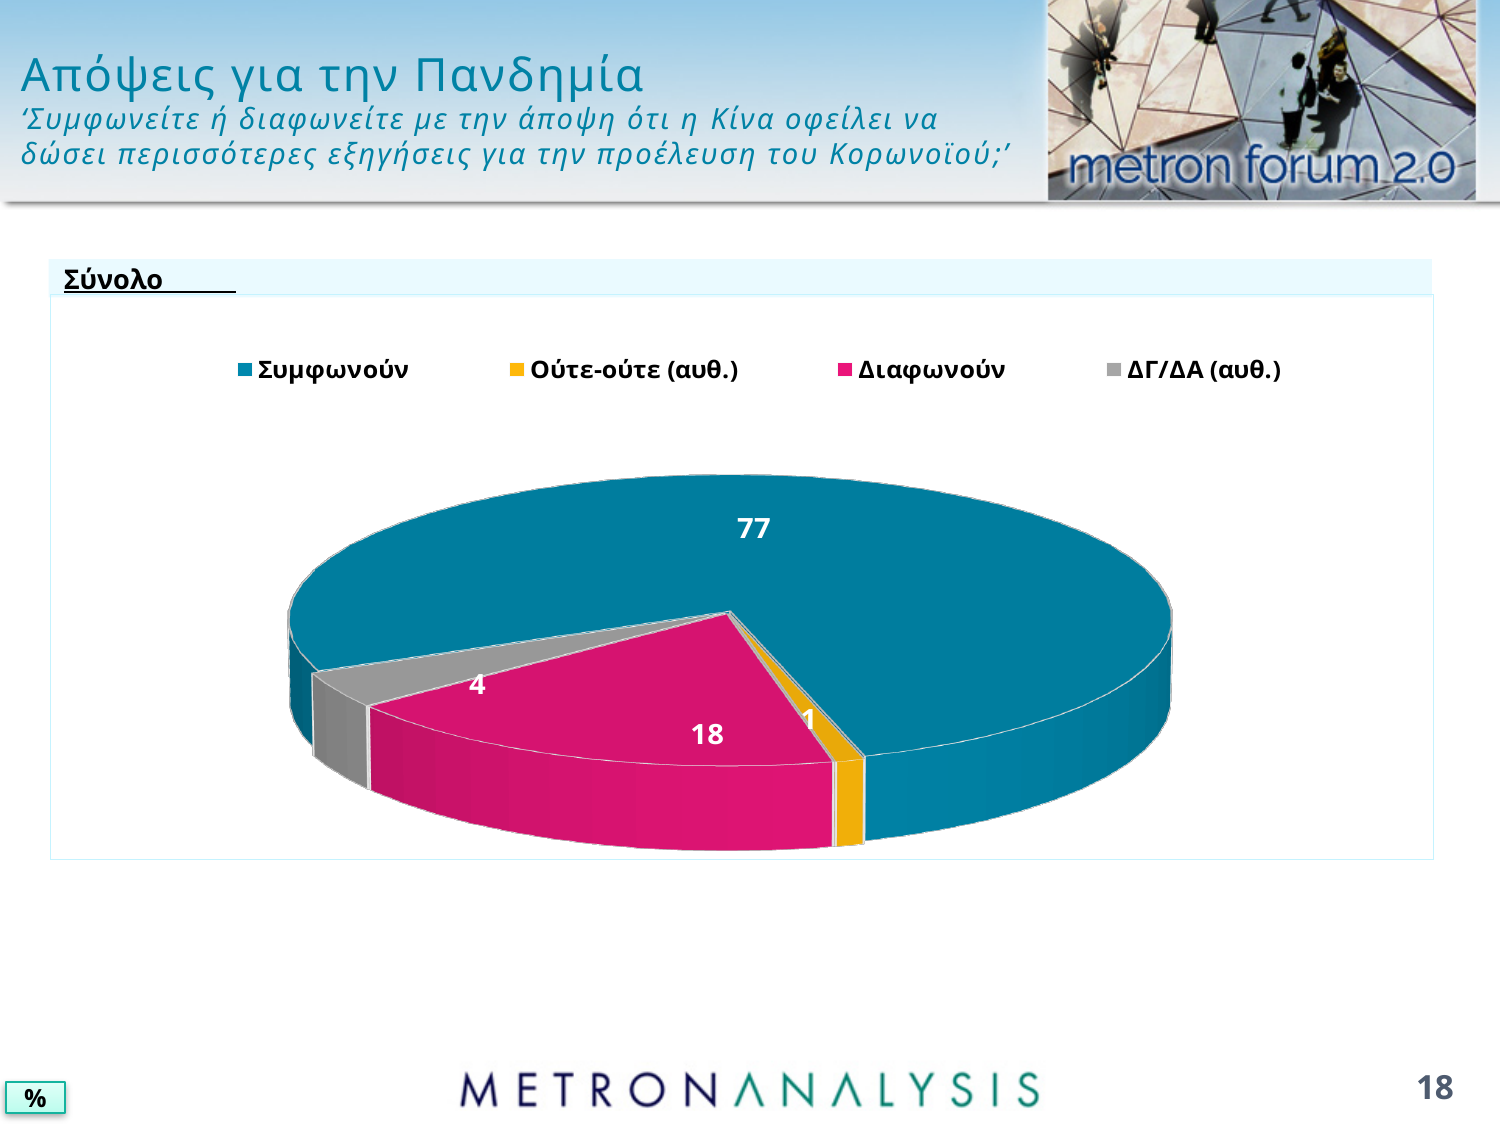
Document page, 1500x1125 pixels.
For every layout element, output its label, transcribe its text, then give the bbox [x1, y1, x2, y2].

title Απόψεις για την Πανδημία ‘Συμφωνείτε ή διαφωνείτε με την άποψη ότι η Κίνα οφείλει να δώσει περισσότερες εξηγήσεις για την προέλευση του Κορωνοϊού;’ [5, 19, 1034, 197]
chart [49, 294, 1434, 885]
slide_number 18 [1376, 1058, 1495, 1119]
picture [0, 0, 1500, 1125]
text_box % [5, 1081, 66, 1114]
list Σύνολο [48, 259, 1432, 293]
